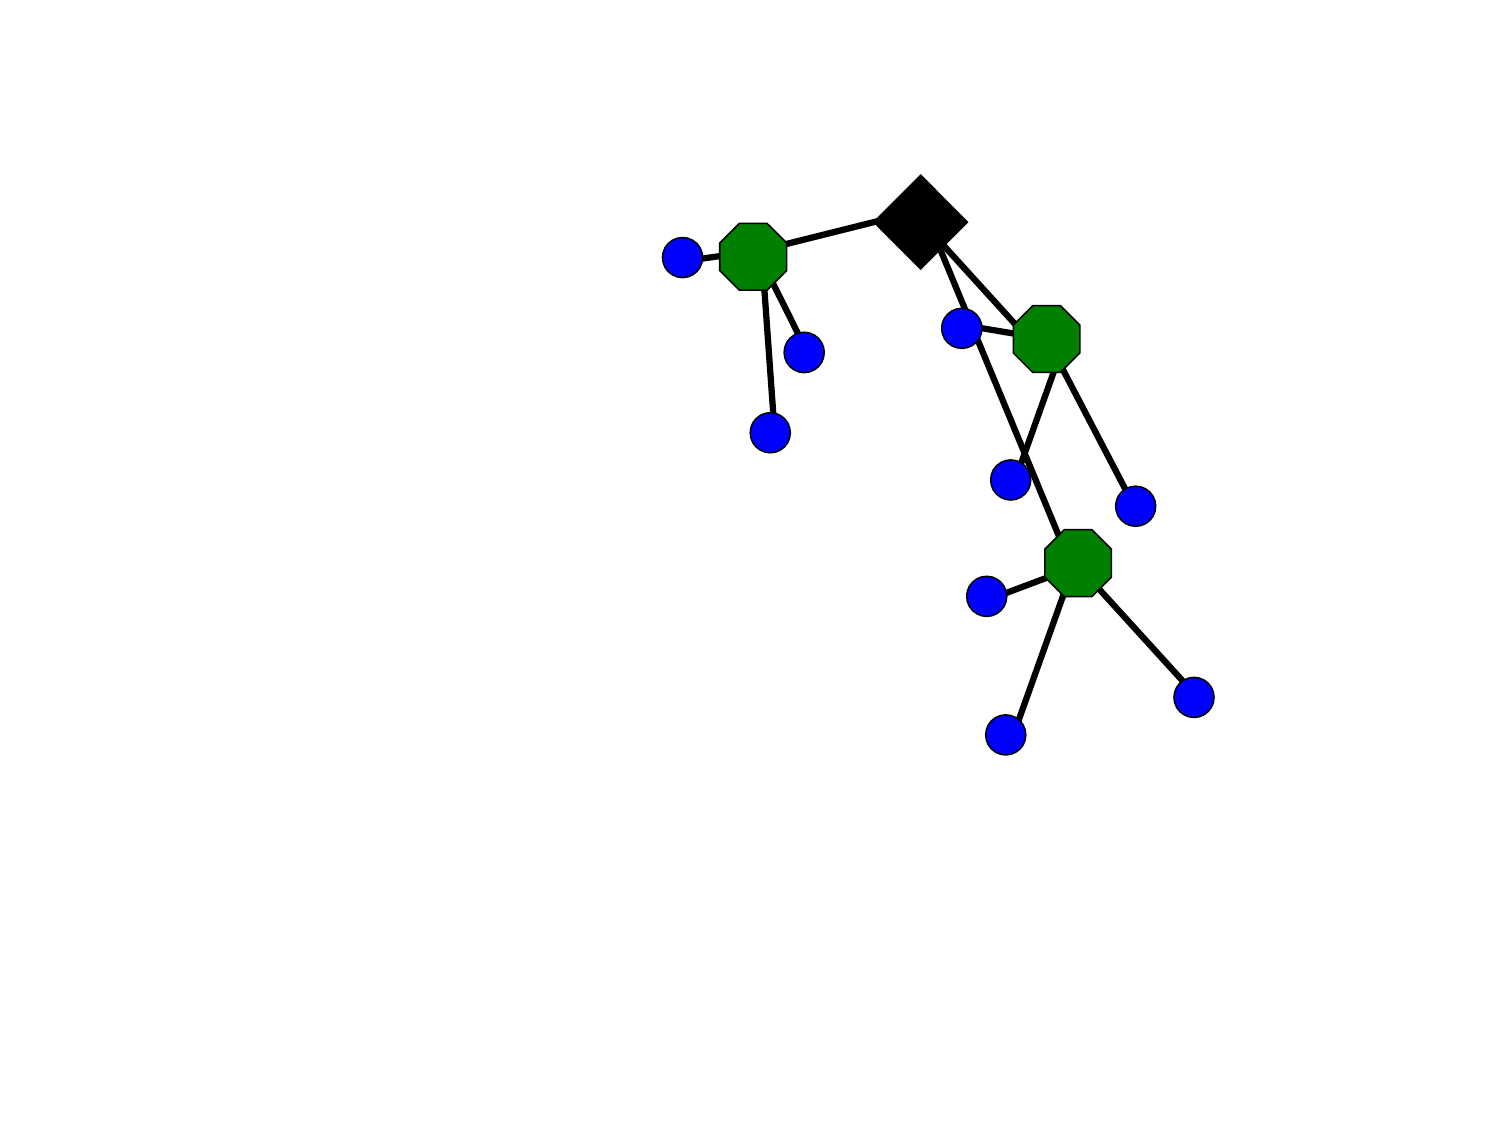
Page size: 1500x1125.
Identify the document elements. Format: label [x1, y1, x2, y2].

text_box [750, 412, 791, 453]
text_box [1013, 305, 1080, 373]
text_box [662, 237, 703, 278]
text_box [1115, 486, 1156, 527]
text_box [784, 332, 825, 373]
text_box [1044, 529, 1112, 597]
text_box [985, 714, 1026, 755]
text_box [719, 223, 787, 291]
text_box [1173, 677, 1215, 718]
text_box [873, 175, 968, 269]
text_box [941, 308, 983, 349]
text_box [966, 576, 1007, 617]
text_box [990, 459, 1031, 501]
